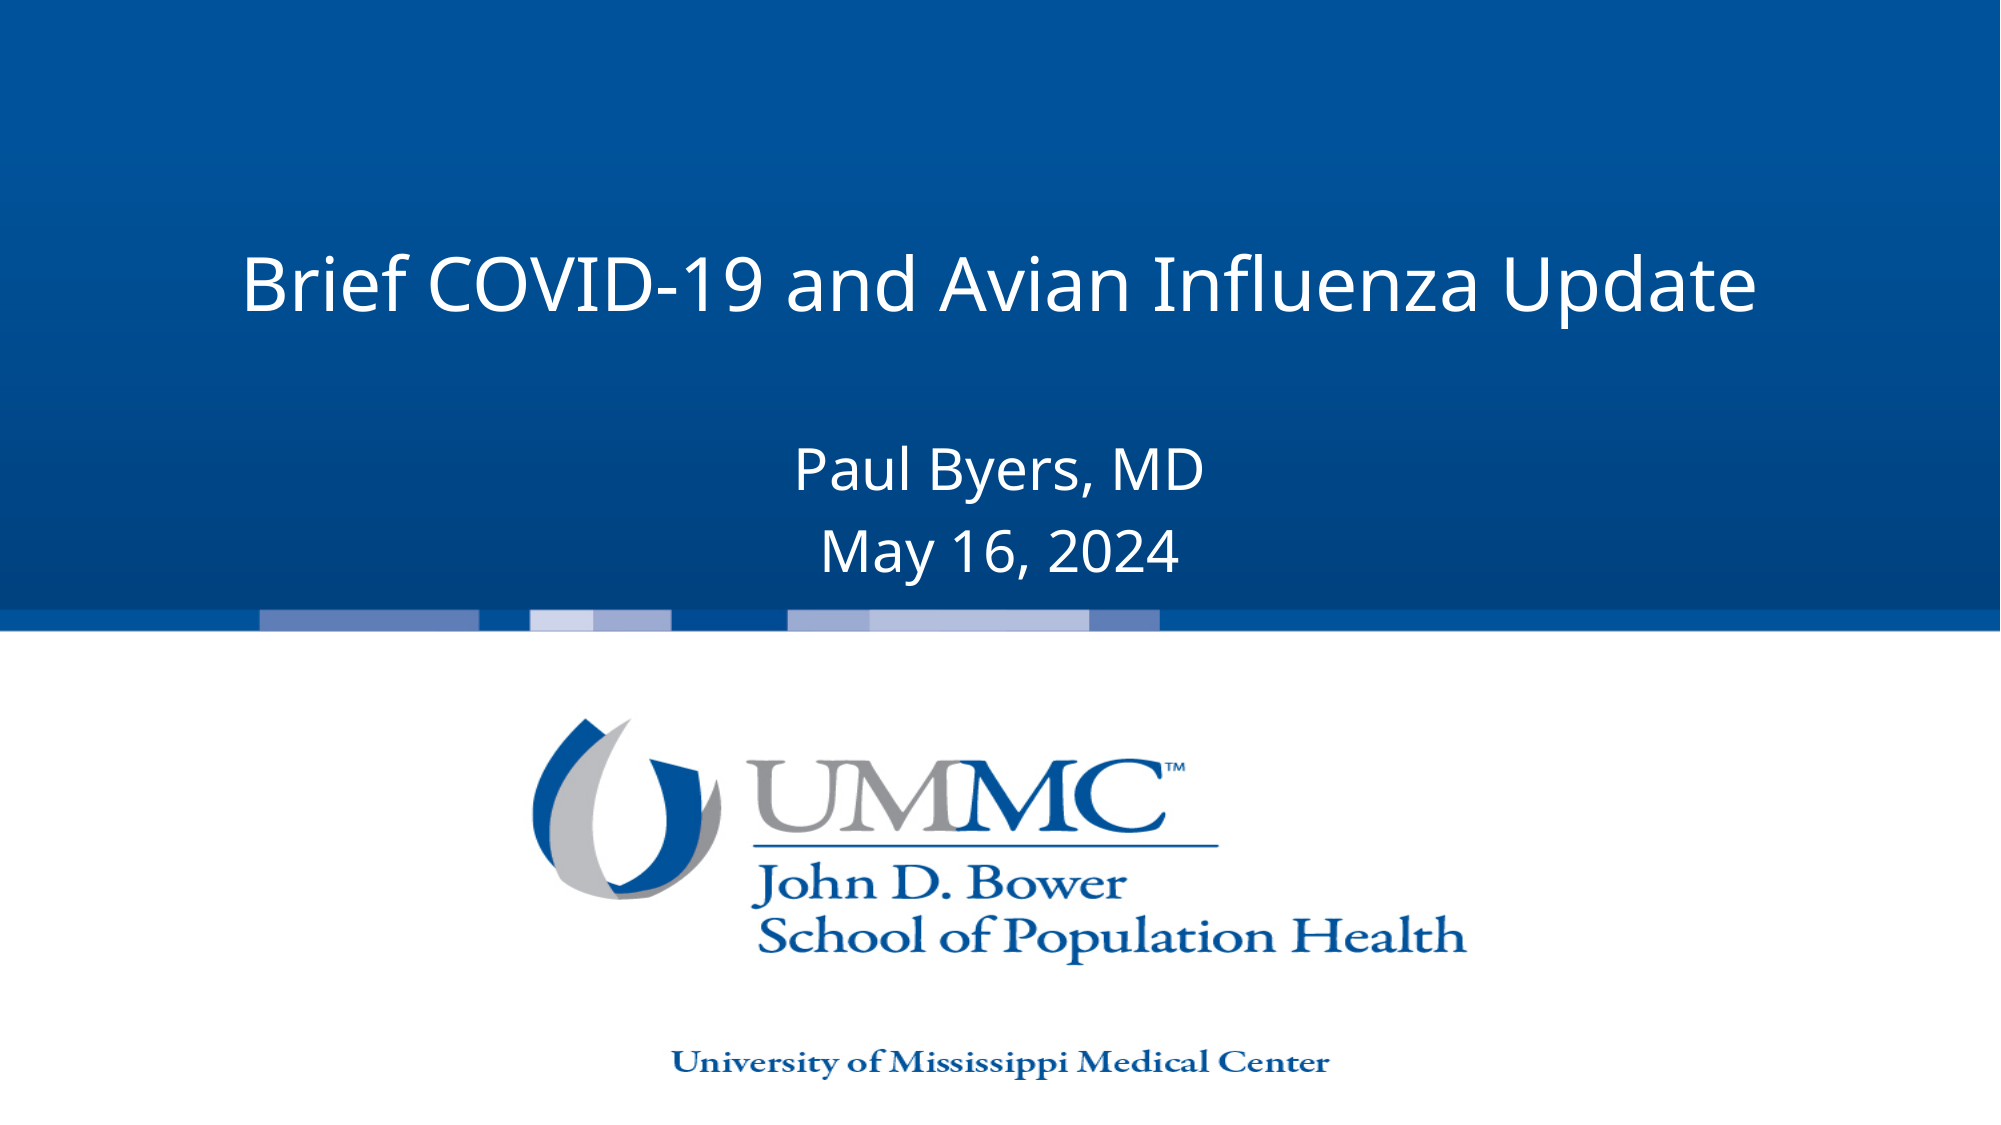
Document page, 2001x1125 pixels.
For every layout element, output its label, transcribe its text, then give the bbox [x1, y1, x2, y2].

picture [0, 0, 2000, 1125]
subtitle Paul Byers, MD May 16, 2024 [299, 424, 1701, 563]
title Brief COVID-19 and Avian Influenza Update [149, 174, 1851, 388]
